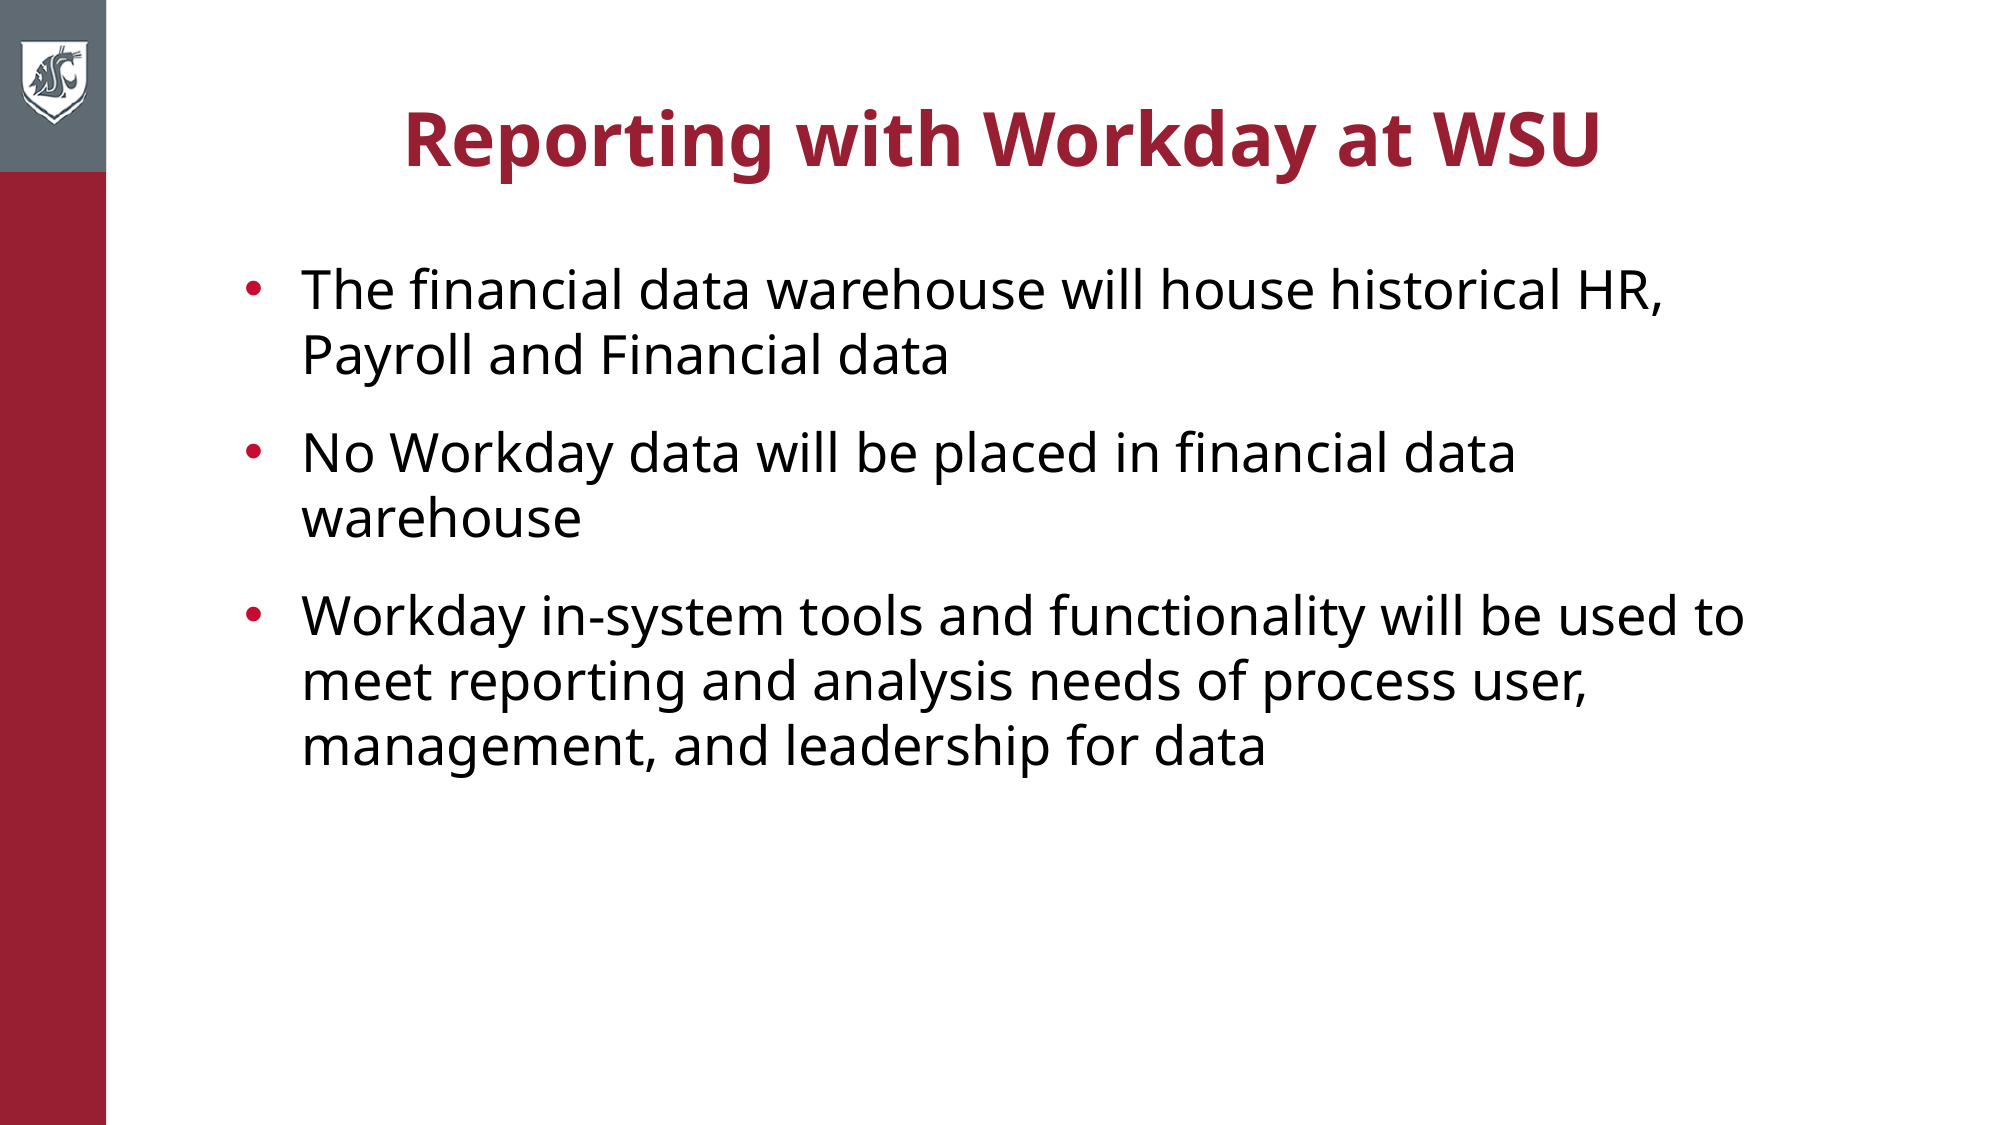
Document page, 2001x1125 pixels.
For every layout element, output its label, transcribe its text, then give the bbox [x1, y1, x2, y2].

title Reporting with Workday at WSU [107, 93, 1900, 191]
picture [0, 0, 107, 172]
list The financial data warehouse will house historical HR, Payroll and Financial data No Workday data will be placed in financial data warehouse Workday in-system tools and functionality will be used to meet reporting and analysis needs of process user, management, and leadership for data [133, 247, 1874, 1019]
